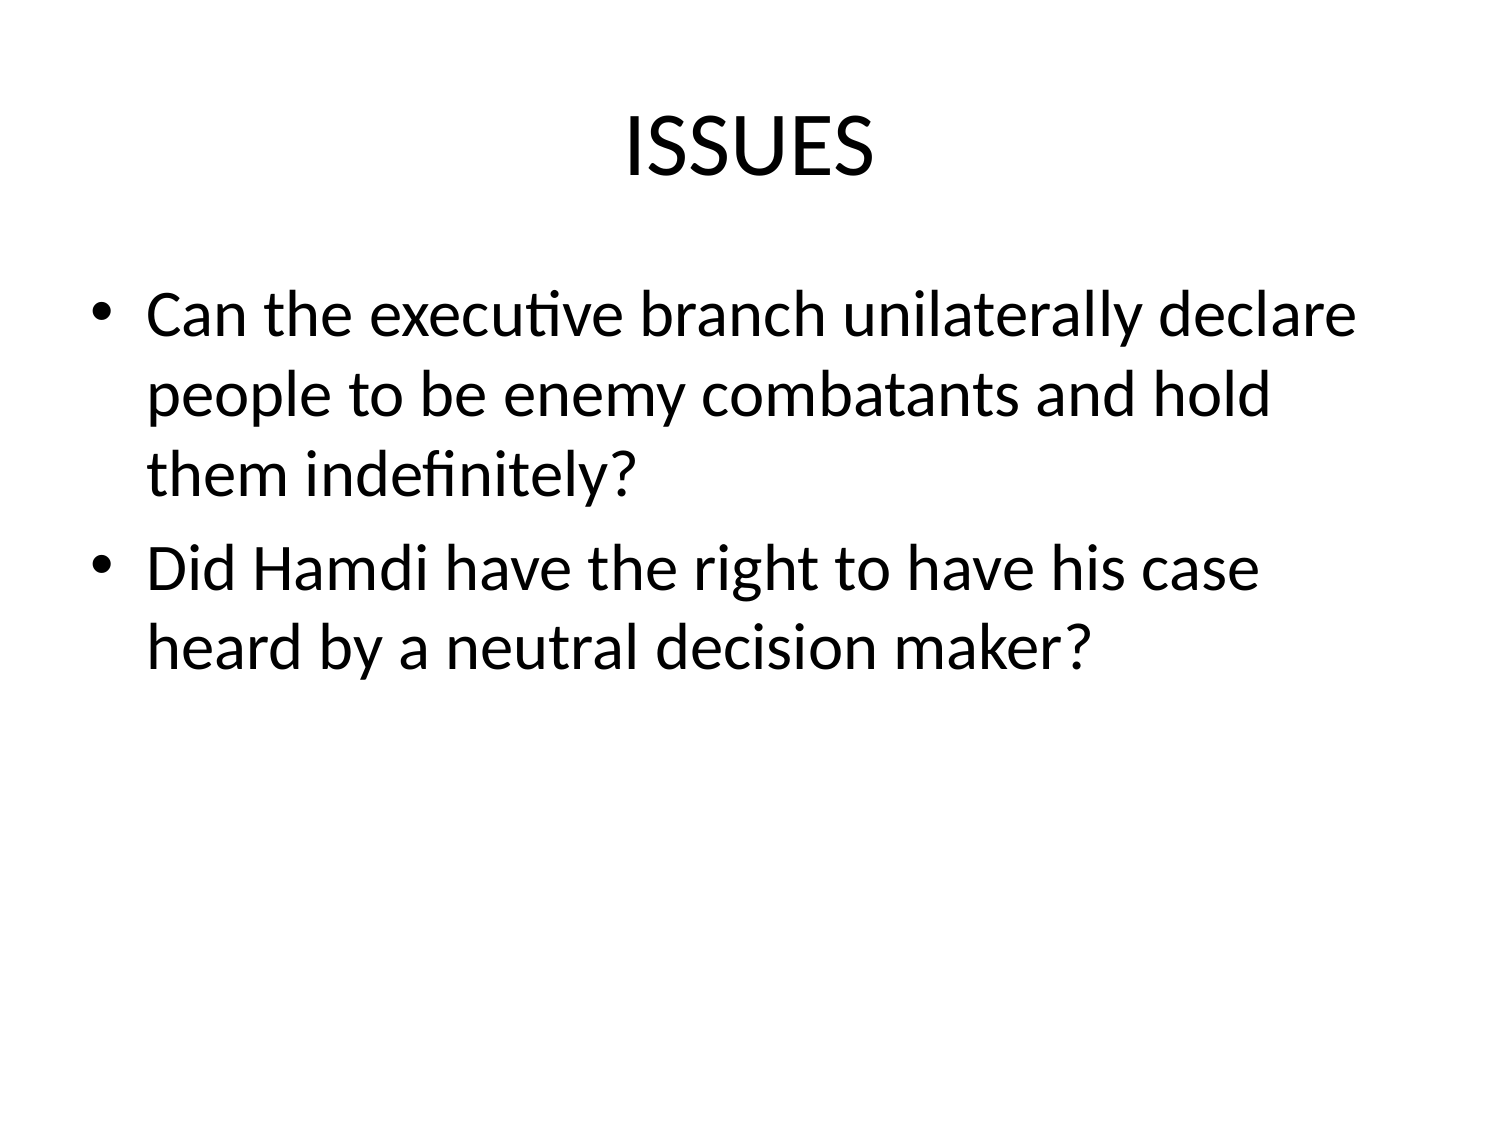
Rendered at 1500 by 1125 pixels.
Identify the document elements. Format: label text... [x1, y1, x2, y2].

list Can the executive branch unilaterally declare people to be enemy combatants and hold them indefinitely? Did Hamdi have the right to have his case heard by a neutral decision maker? [75, 262, 1425, 1005]
title ISSUES [75, 45, 1425, 233]
